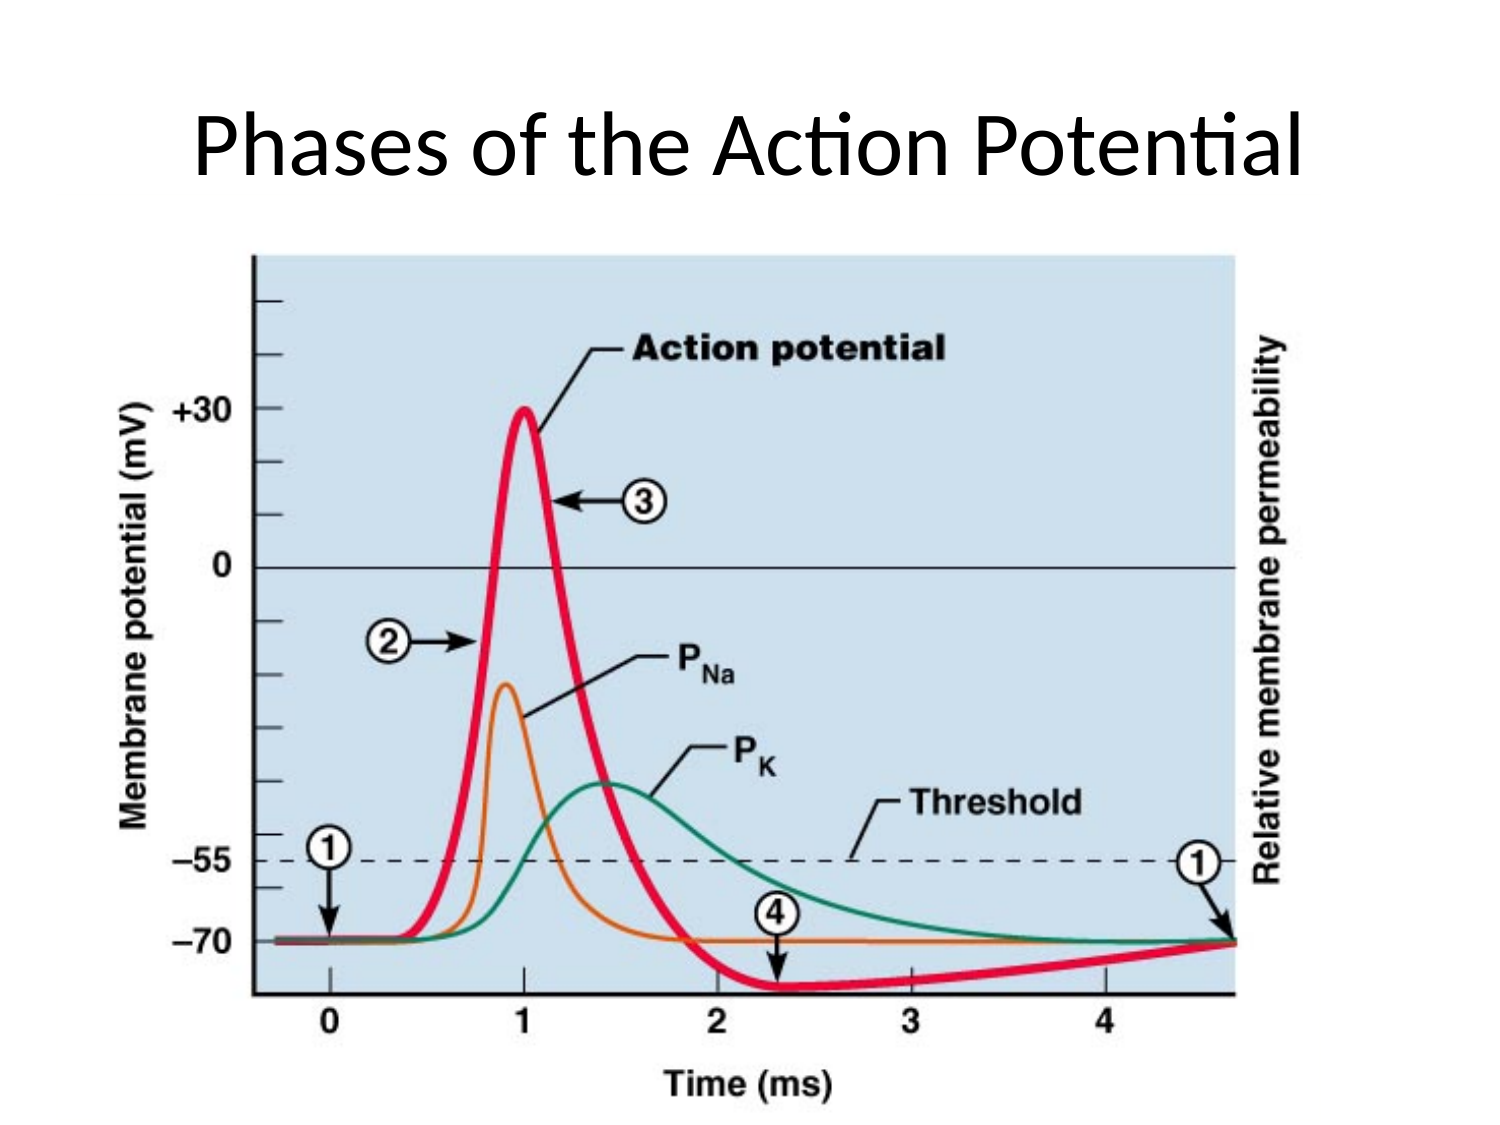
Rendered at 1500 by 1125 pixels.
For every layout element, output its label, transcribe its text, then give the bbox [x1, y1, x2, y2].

title Phases of the Action Potential [75, 45, 1425, 233]
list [54, 193, 1326, 1125]
